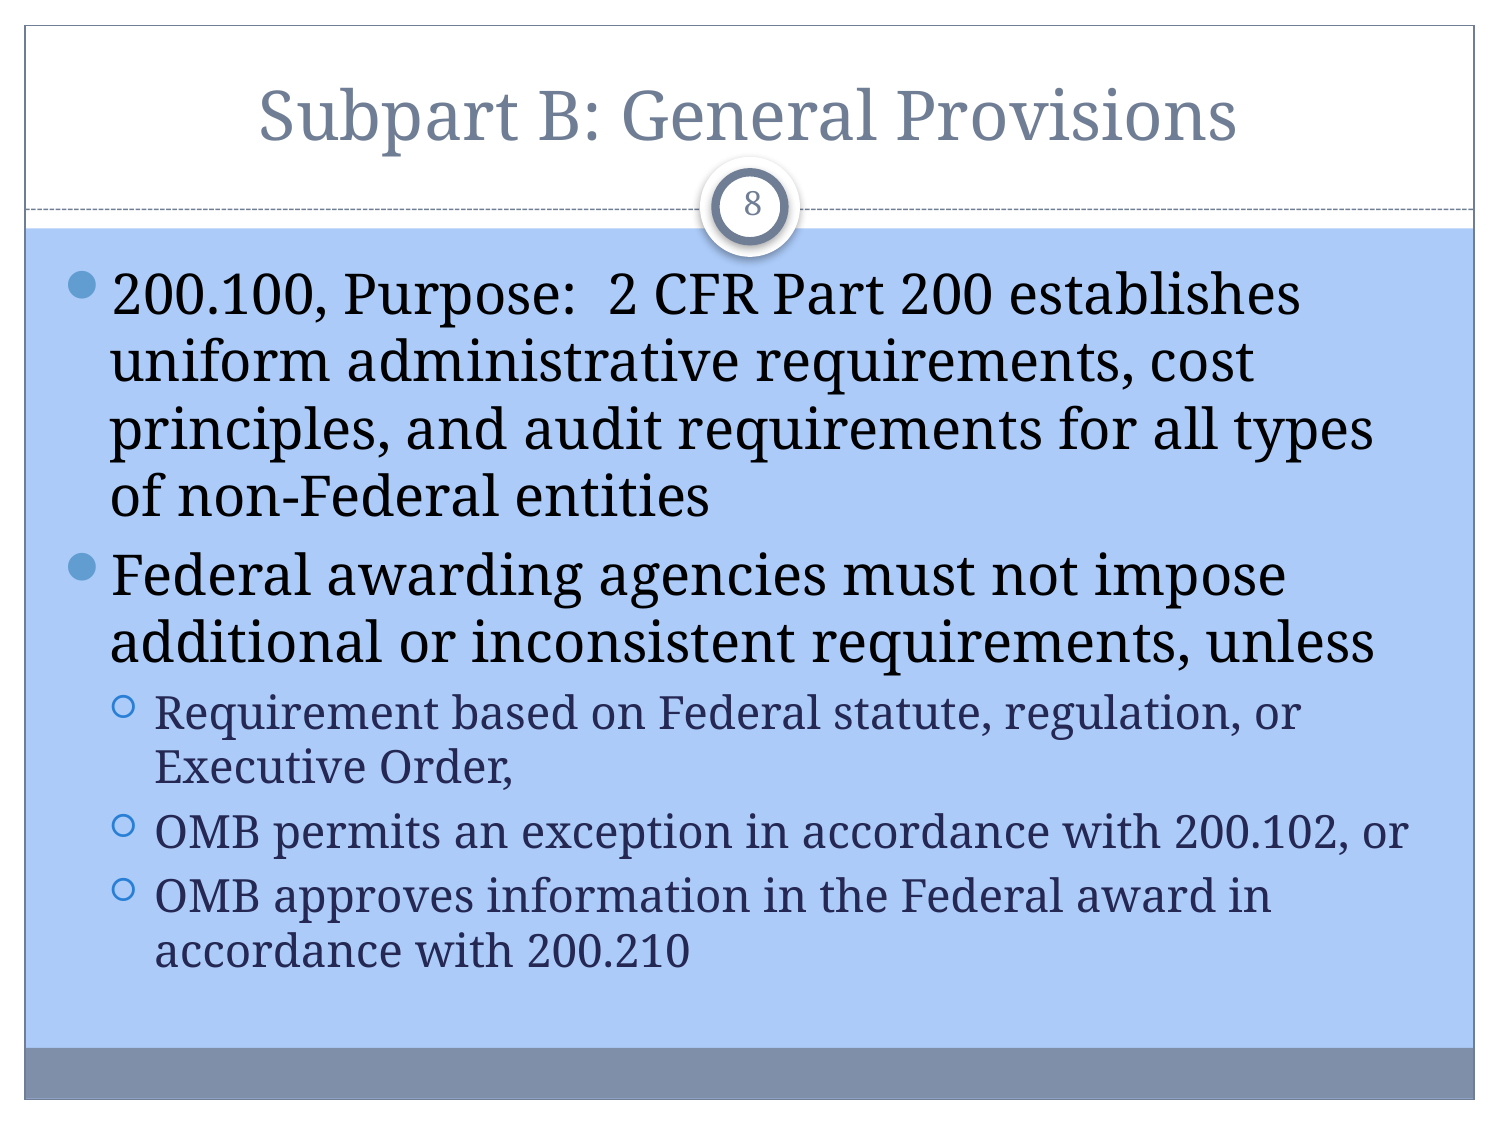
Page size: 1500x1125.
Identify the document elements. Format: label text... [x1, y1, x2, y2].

list 200.100, Purpose: 2 CFR Part 200 establishes uniform administrative requirements, cost principles, and audit requirements for all types of non-Federal entities Federal awarding agencies must not impose additional or inconsistent requirements, unless Requirement based on Federal statute, regulation, or Executive Order, OMB permits an exception in accordance with 200.102, or OMB approves information in the Federal award in accordance with 200.210 [49, 250, 1445, 1001]
title Subpart B: General Provisions [49, 37, 1450, 162]
slide_number 8 [715, 168, 791, 241]
